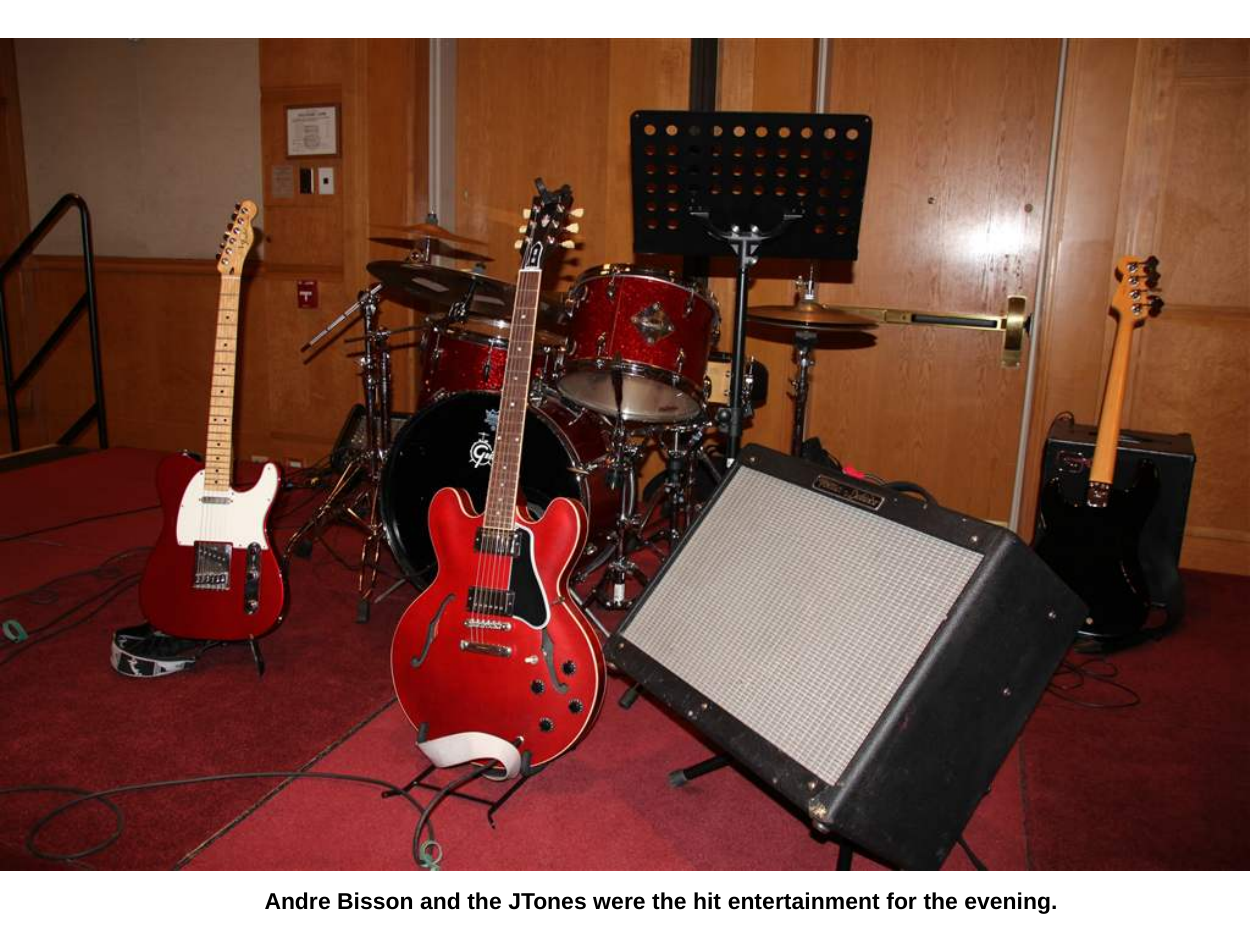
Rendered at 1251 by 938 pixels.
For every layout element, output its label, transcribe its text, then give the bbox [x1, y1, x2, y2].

text_box Andre Bisson and the JTones were the hit entertainment for the evening. [246, 880, 1077, 922]
picture [0, 38, 1250, 871]
